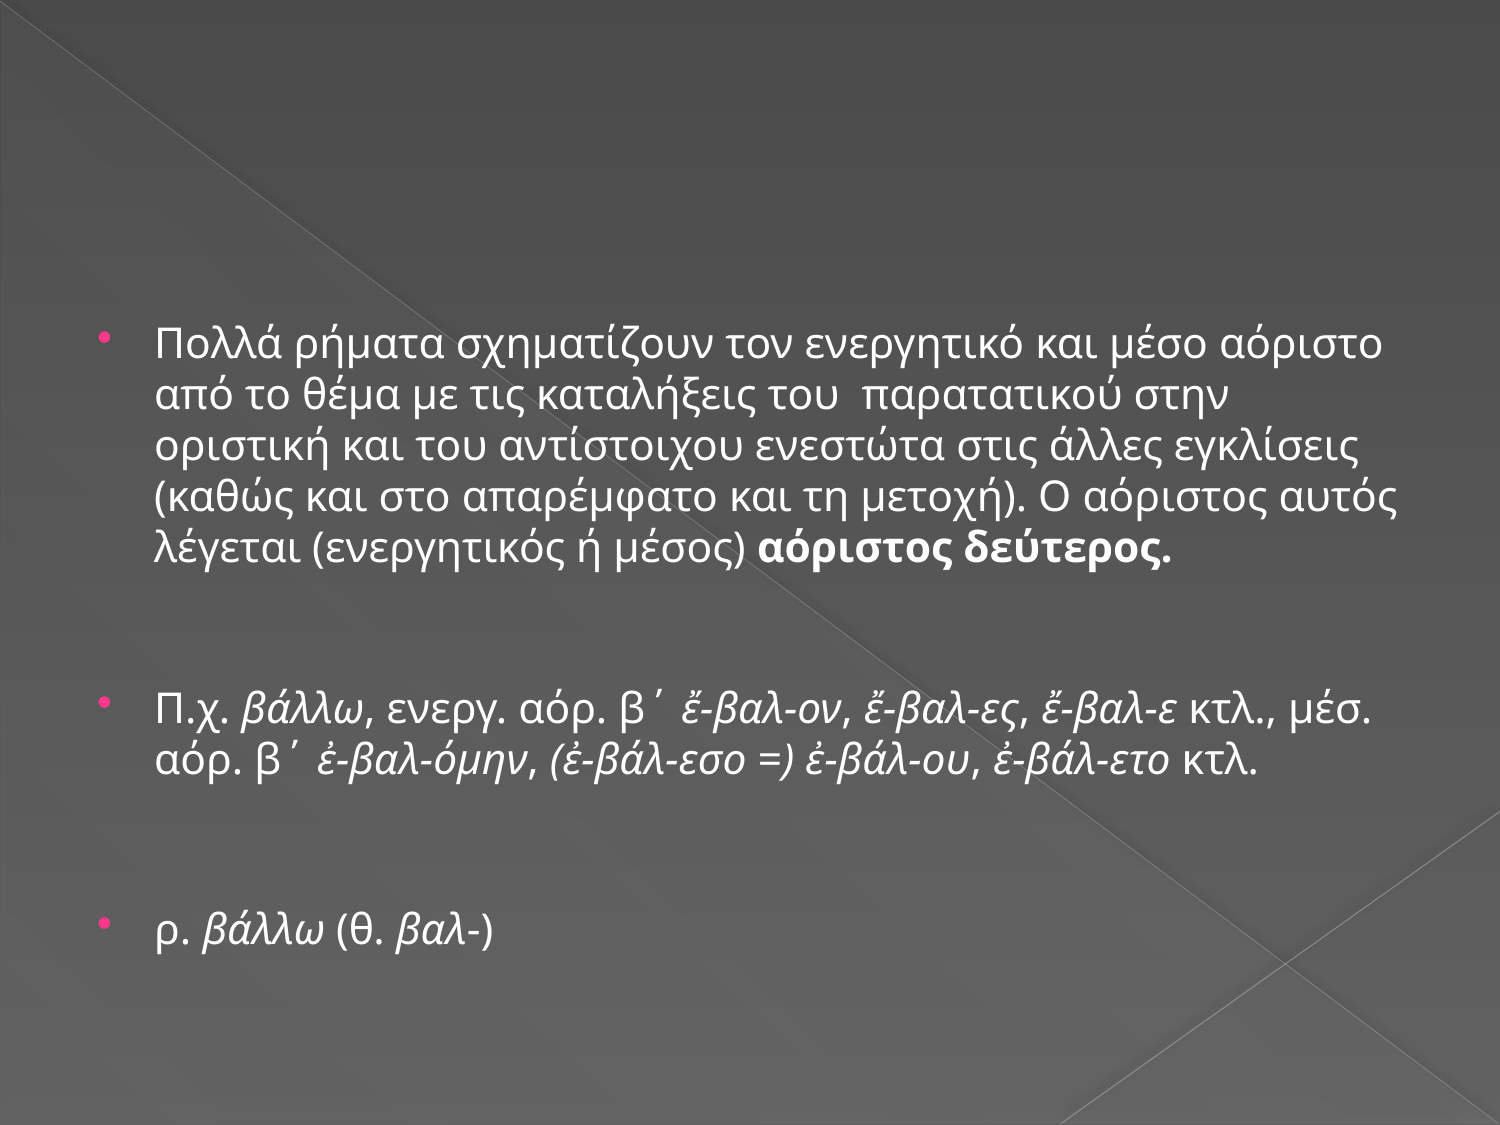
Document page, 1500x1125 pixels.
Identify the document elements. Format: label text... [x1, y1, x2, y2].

list Πολλά ρήματα σχηματίζουν τον ενεργητικό και μέσο αόριστο από το θέμα με τις καταλήξεις του παρατατικού στην οριστική και του αντίστοιχου ενεστώτα στις άλλες εγκλίσεις (καθώς και στο απαρέμφατο και τη μετοχή). Ο αόριστος αυτός λέγεται (ενεργητικός ή μέσος) αόριστος δεύτερος. Π.χ. βάλλω, ενεργ. αόρ. β΄ ἔ-βαλ-ον, ἔ-βαλ-ες, ἔ-βαλ-ε κτλ., μέσ. αόρ. β΄ ἐ-βαλ-όμην, (ἐ-βάλ-εσο =) ἐ-βάλ-ου, ἐ-βάλ-ετο κτλ. ρ. βάλλω (θ. βαλ-) [75, 308, 1425, 1059]
